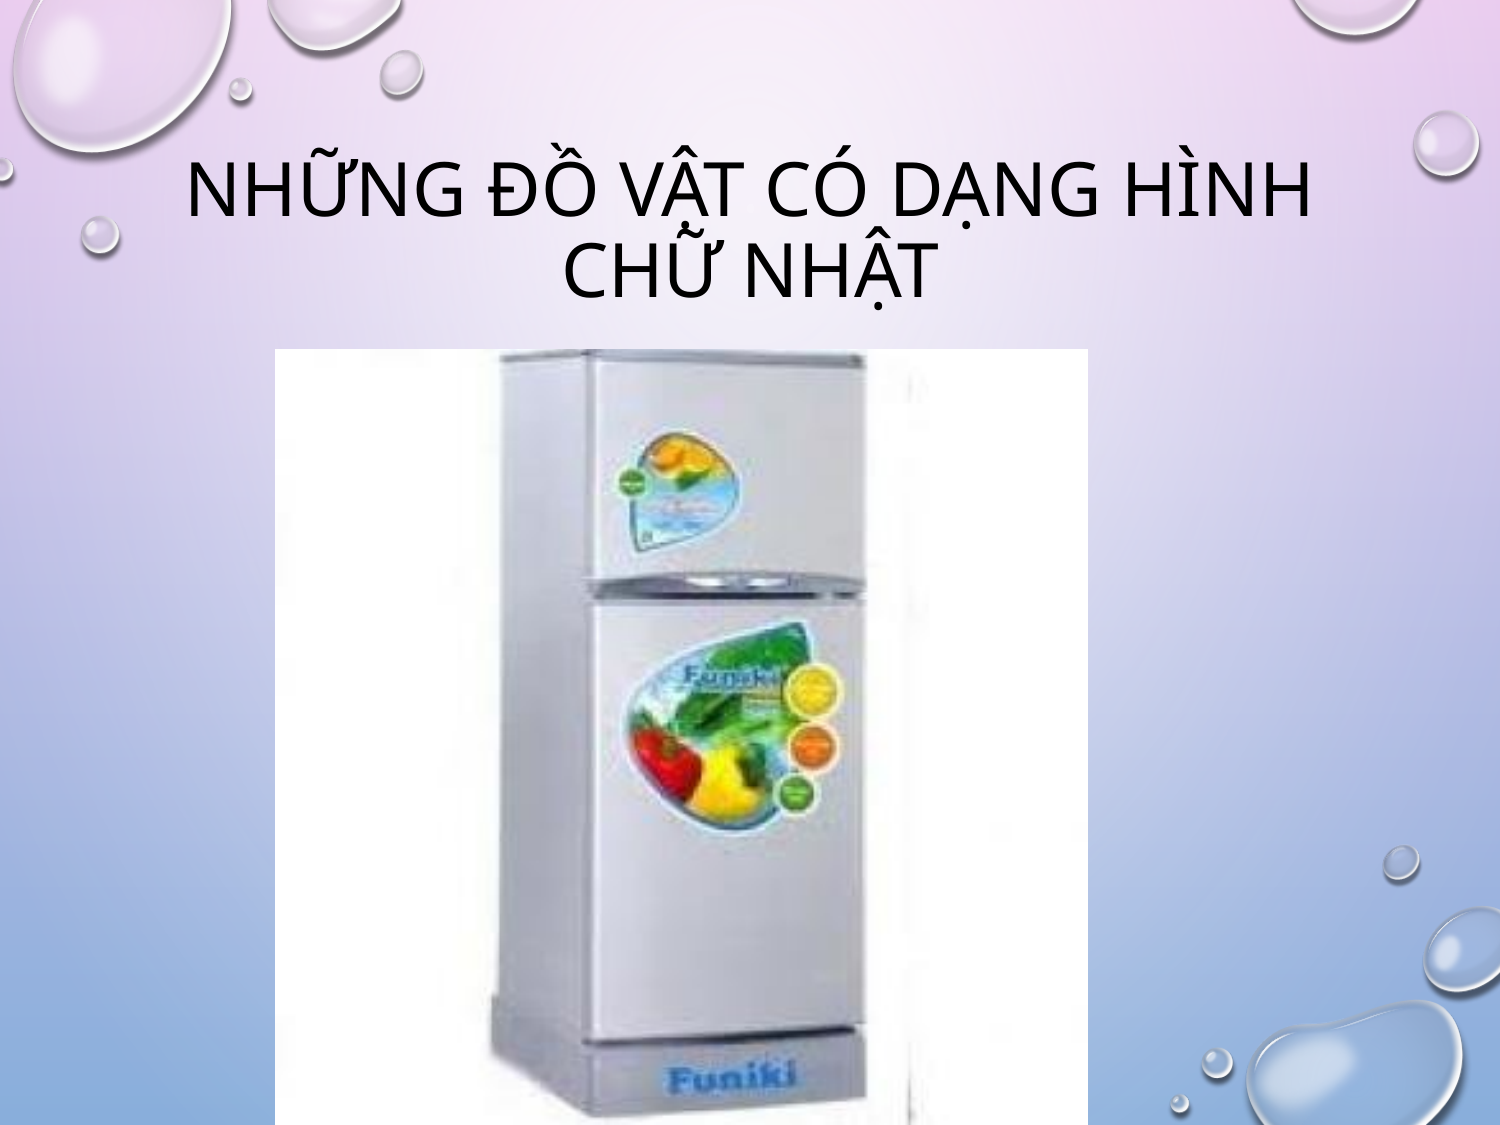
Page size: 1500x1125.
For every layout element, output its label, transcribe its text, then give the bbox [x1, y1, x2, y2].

title Những đồ vật có dạng hình chữ nhật [112, 101, 1388, 364]
picture [0, 0, 1500, 1125]
